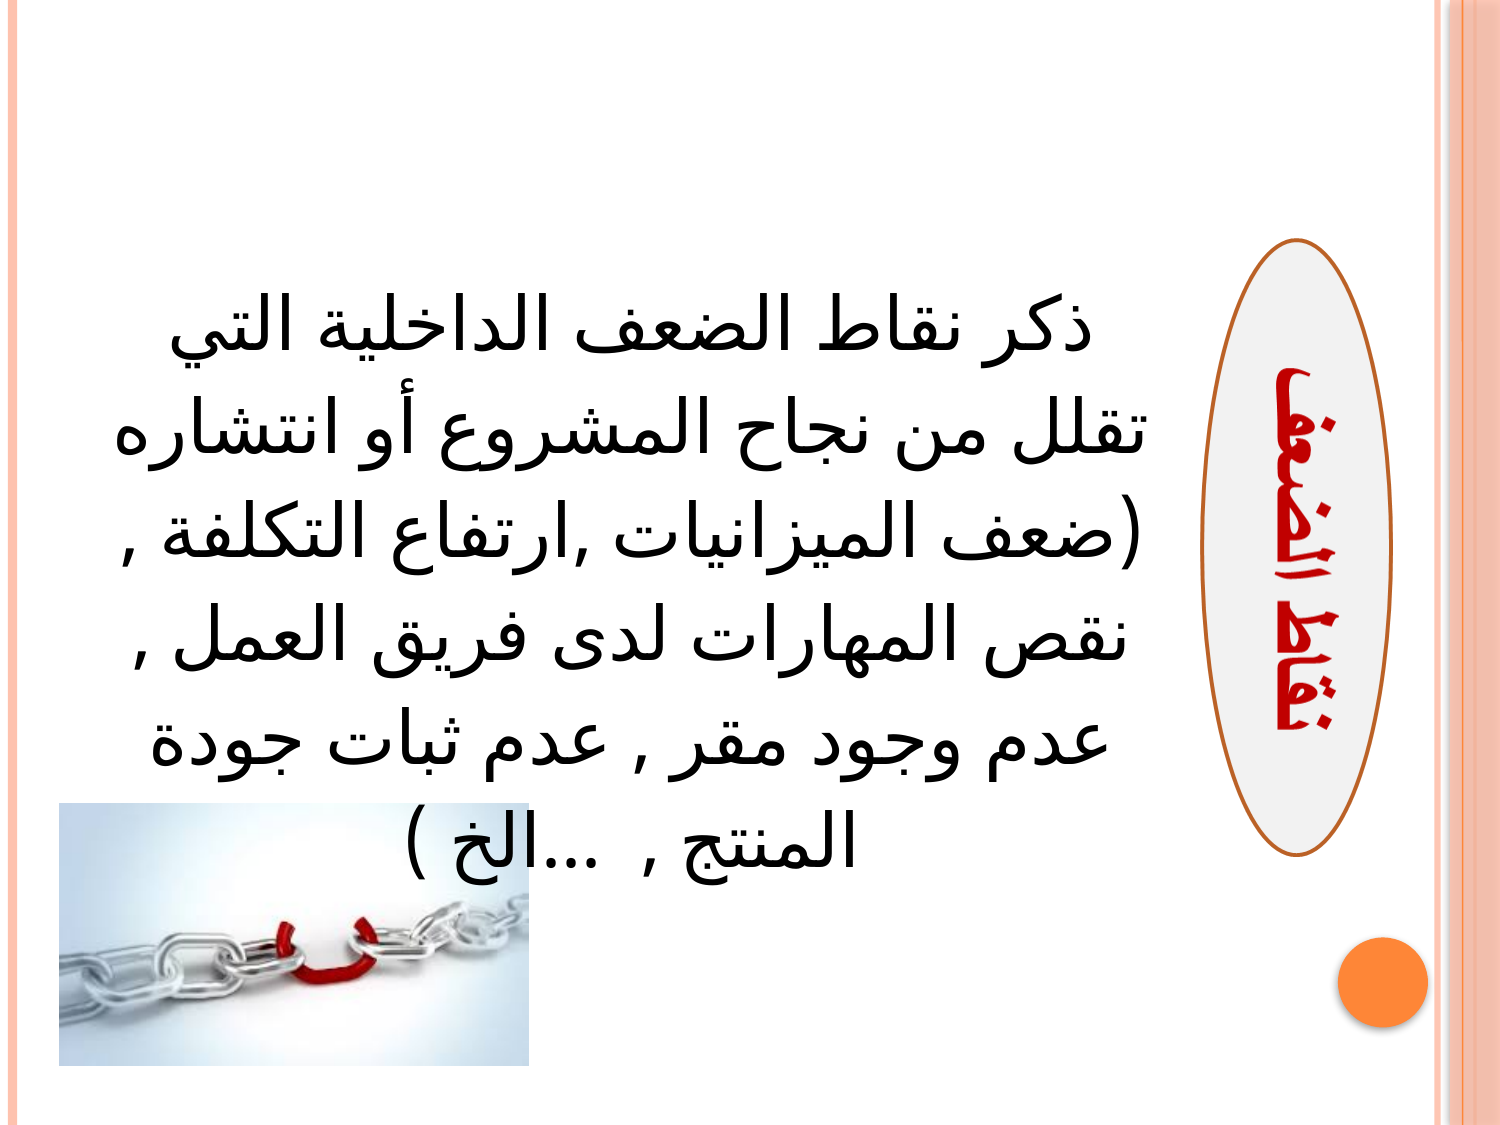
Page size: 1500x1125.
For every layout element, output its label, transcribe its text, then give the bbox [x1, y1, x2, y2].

text_box ذكر نقاط الضعف الداخلية التي تقلل من نجاح المشروع أو انتشاره (ضعف الميزانيات ,ارتفاع التكلفة , نقص المهارات لدى فريق العمل , عدم وجود مقر , عدم ثبات جودة المنتج , ...الخ ) [76, 182, 1187, 1015]
picture [58, 802, 529, 1067]
picture [1186, 237, 1394, 857]
